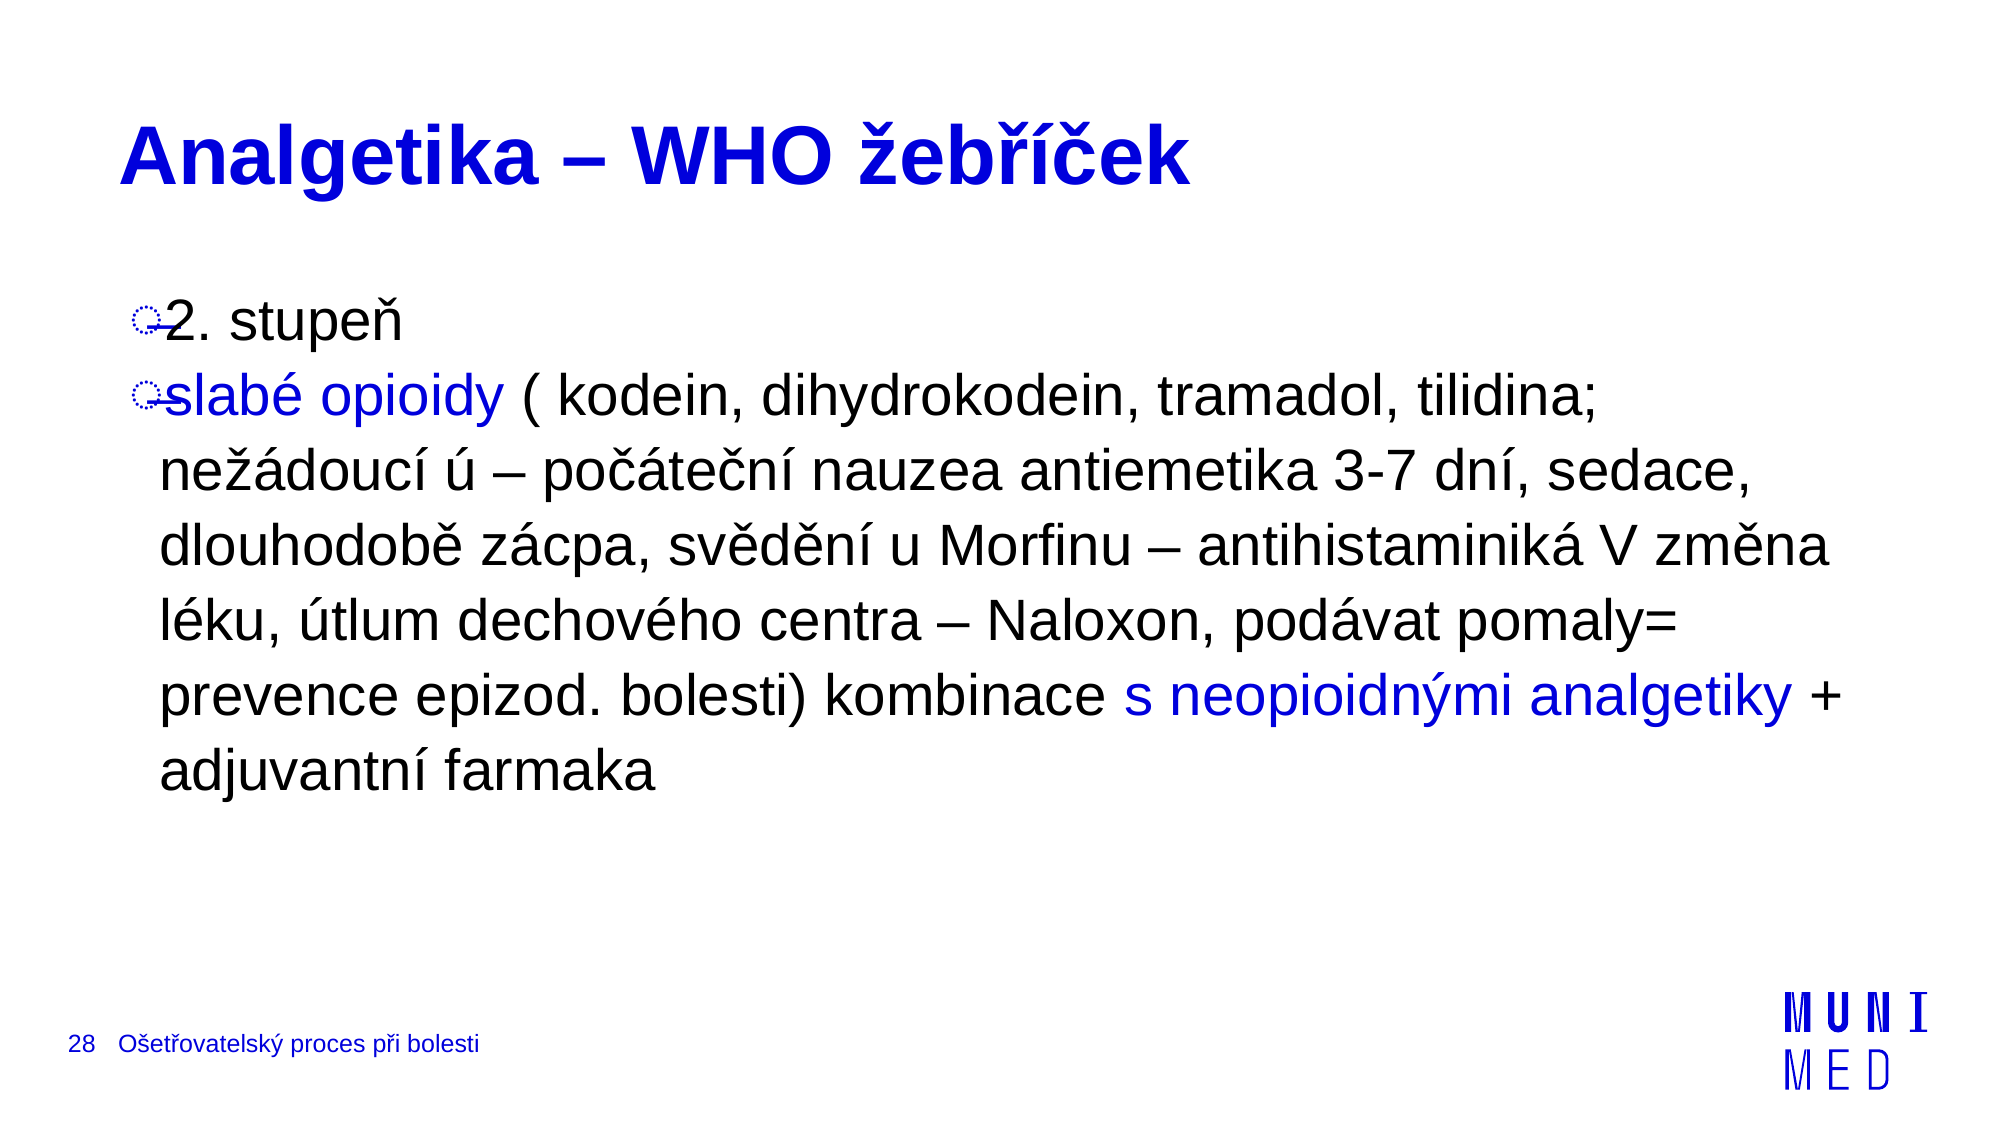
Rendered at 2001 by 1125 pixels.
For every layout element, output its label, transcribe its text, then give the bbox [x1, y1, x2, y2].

slide_number 28 [67, 1021, 110, 1063]
footer Ošetřovatelský proces při bolesti [118, 1021, 1418, 1063]
title Analgetika – WHO žebříček [118, 118, 1883, 193]
list 2. stupeň slabé opioidy ( kodein, dihydrokodein, tramadol, tilidina; nežádoucí ú – počáteční nauzea antiemetika 3-7 dní, sedace, dlouhodobě zácpa, svědění u Morfinu – antihistaminiká V změna léku, útlum dechového centra – Naloxon, podávat pomaly= prevence epizod. bolesti) kombinace s neopioidnými analgetiky + adjuvantní farmaka [118, 277, 1883, 957]
